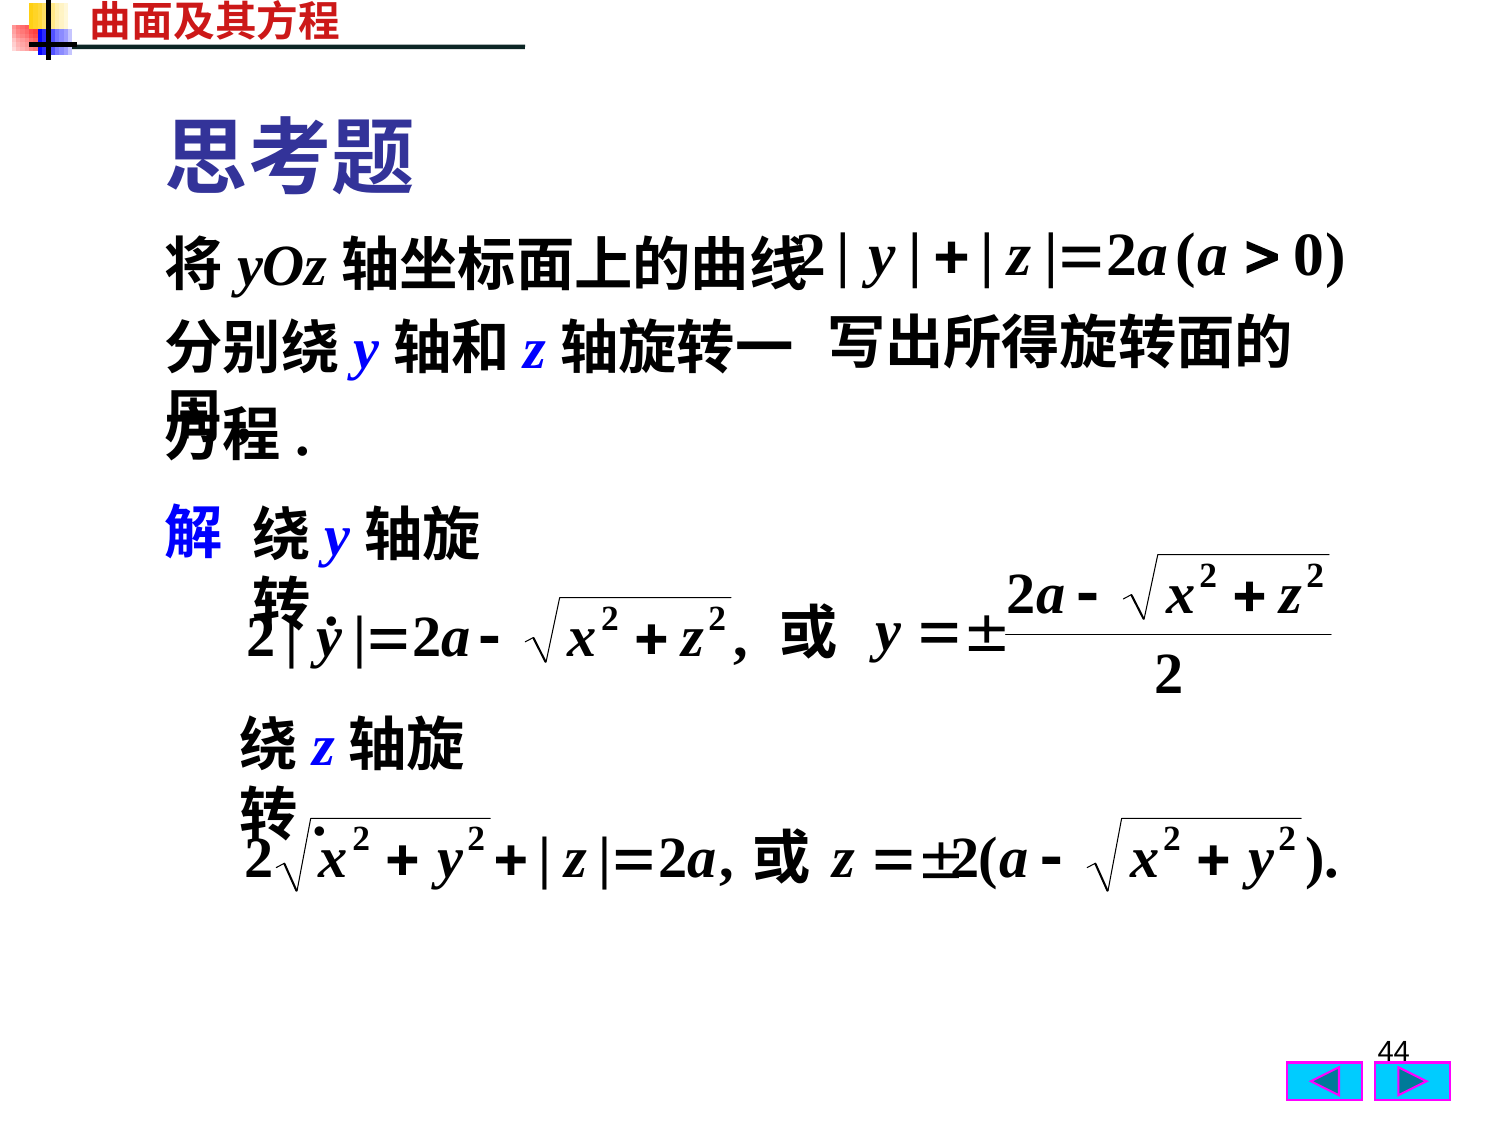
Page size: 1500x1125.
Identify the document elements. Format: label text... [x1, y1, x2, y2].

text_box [226, 591, 751, 676]
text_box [826, 812, 1340, 899]
text_box 解 [150, 487, 263, 573]
text_box 或 [737, 812, 824, 898]
text_box 绕z轴旋转. [225, 699, 563, 810]
text_box 思考题 [149, 97, 513, 212]
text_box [224, 812, 736, 899]
text_box 写出所得旋转面的 [812, 304, 1338, 383]
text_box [12, 0, 526, 60]
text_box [864, 549, 1338, 699]
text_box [774, 226, 1348, 296]
text_box 将yOz轴坐标面上的曲线 [150, 220, 850, 305]
slide_number 44 [1074, 1024, 1426, 1103]
text_box 方程. [149, 389, 375, 475]
text_box 分别绕y轴和z轴旋转一周, [150, 305, 850, 457]
text_box 绕y轴旋转. [237, 489, 575, 590]
text_box 或 [764, 587, 859, 673]
